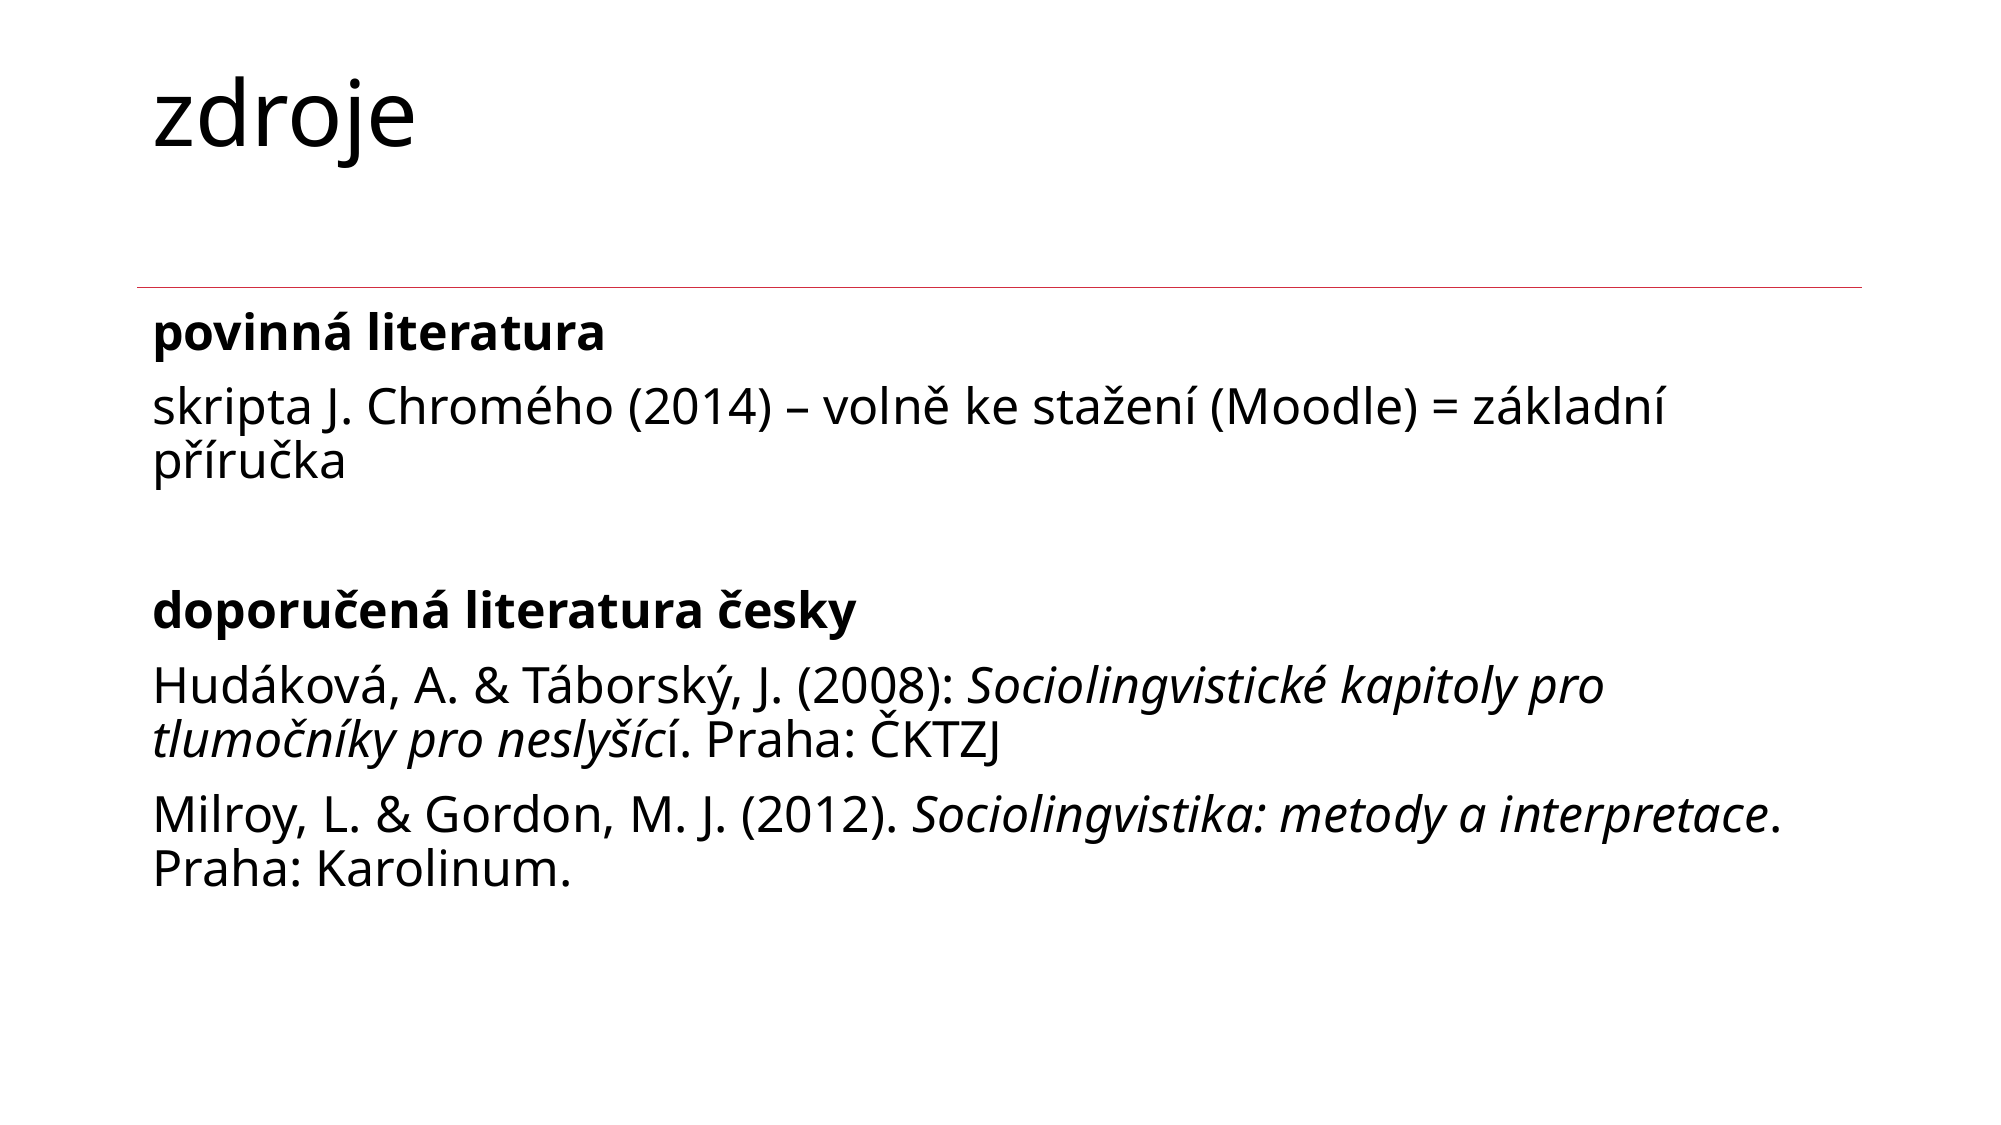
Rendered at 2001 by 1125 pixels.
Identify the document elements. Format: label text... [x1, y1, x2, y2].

list povinná literatura skripta J. Chromého (2014) – volně ke stažení (Moodle) = základní příručka doporučená literatura česky Hudáková, A. & Táborský, J. (2008): Sociolingvistické kapitoly pro tlumočníky pro neslyšící. Praha: ČKTZJ Milroy, L. & Gordon, M. J. (2012). Sociolingvistika: metody a interpretace. Praha: Karolinum. [137, 299, 1863, 1014]
title zdroje [137, 59, 1863, 278]
